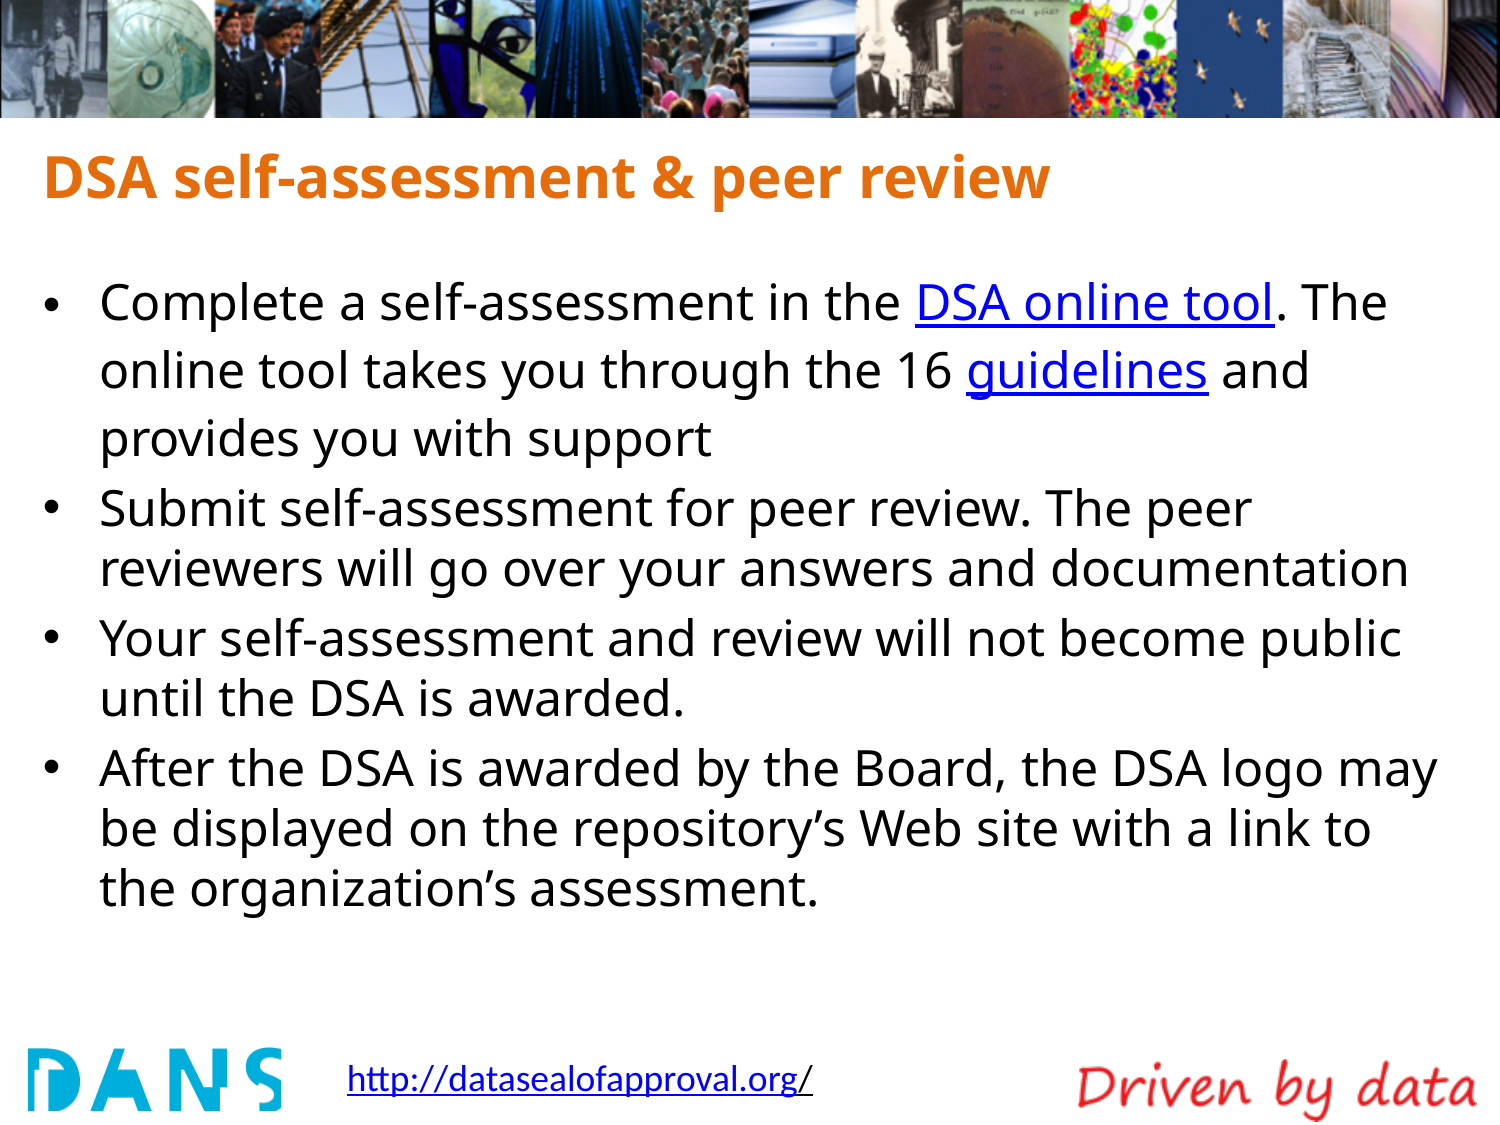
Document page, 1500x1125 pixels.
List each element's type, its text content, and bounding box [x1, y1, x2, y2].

list Complete a self-assessment in the DSA online tool. The online tool takes you through the 16 guidelines and provides you with support Submit self-assessment for peer review. The peer reviewers will go over your answers and documentation Your self-assessment and review will not become public until the DSA is awarded. After the DSA is awarded by the Board, the DSA logo may be displayed on the repository’s Web site with a link to the organization’s assessment. [27, 262, 1477, 1032]
picture [0, 0, 1500, 118]
picture [1078, 1059, 1477, 1122]
title DSA self-assessment & peer review [27, 117, 1477, 233]
text_box http://datasealofapproval.org/ [332, 1046, 837, 1107]
